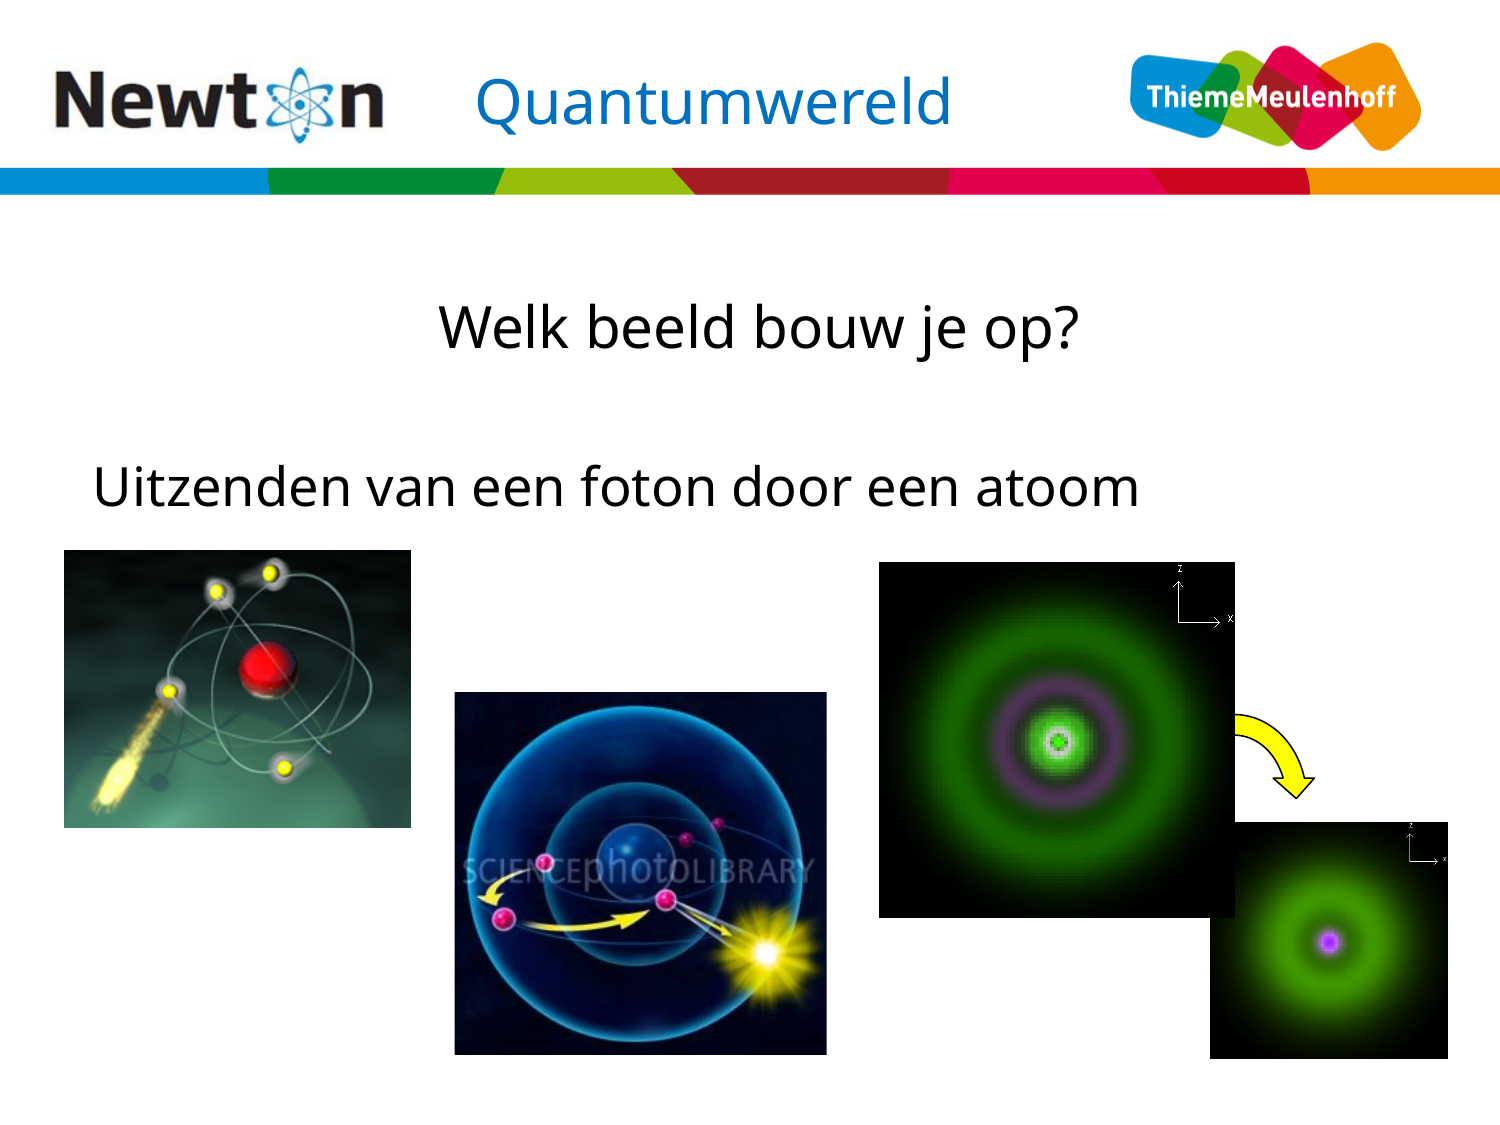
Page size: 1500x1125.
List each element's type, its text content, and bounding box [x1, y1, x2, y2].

picture [0, 0, 1500, 208]
picture [64, 550, 411, 828]
list Welk beeld bouw je op? Uitzenden van een foton door een atoom [75, 255, 1425, 1035]
text_box [1238, 714, 1315, 799]
picture [454, 692, 827, 1055]
picture [879, 562, 1448, 1059]
text_box Quantumwereld [418, 54, 1010, 211]
